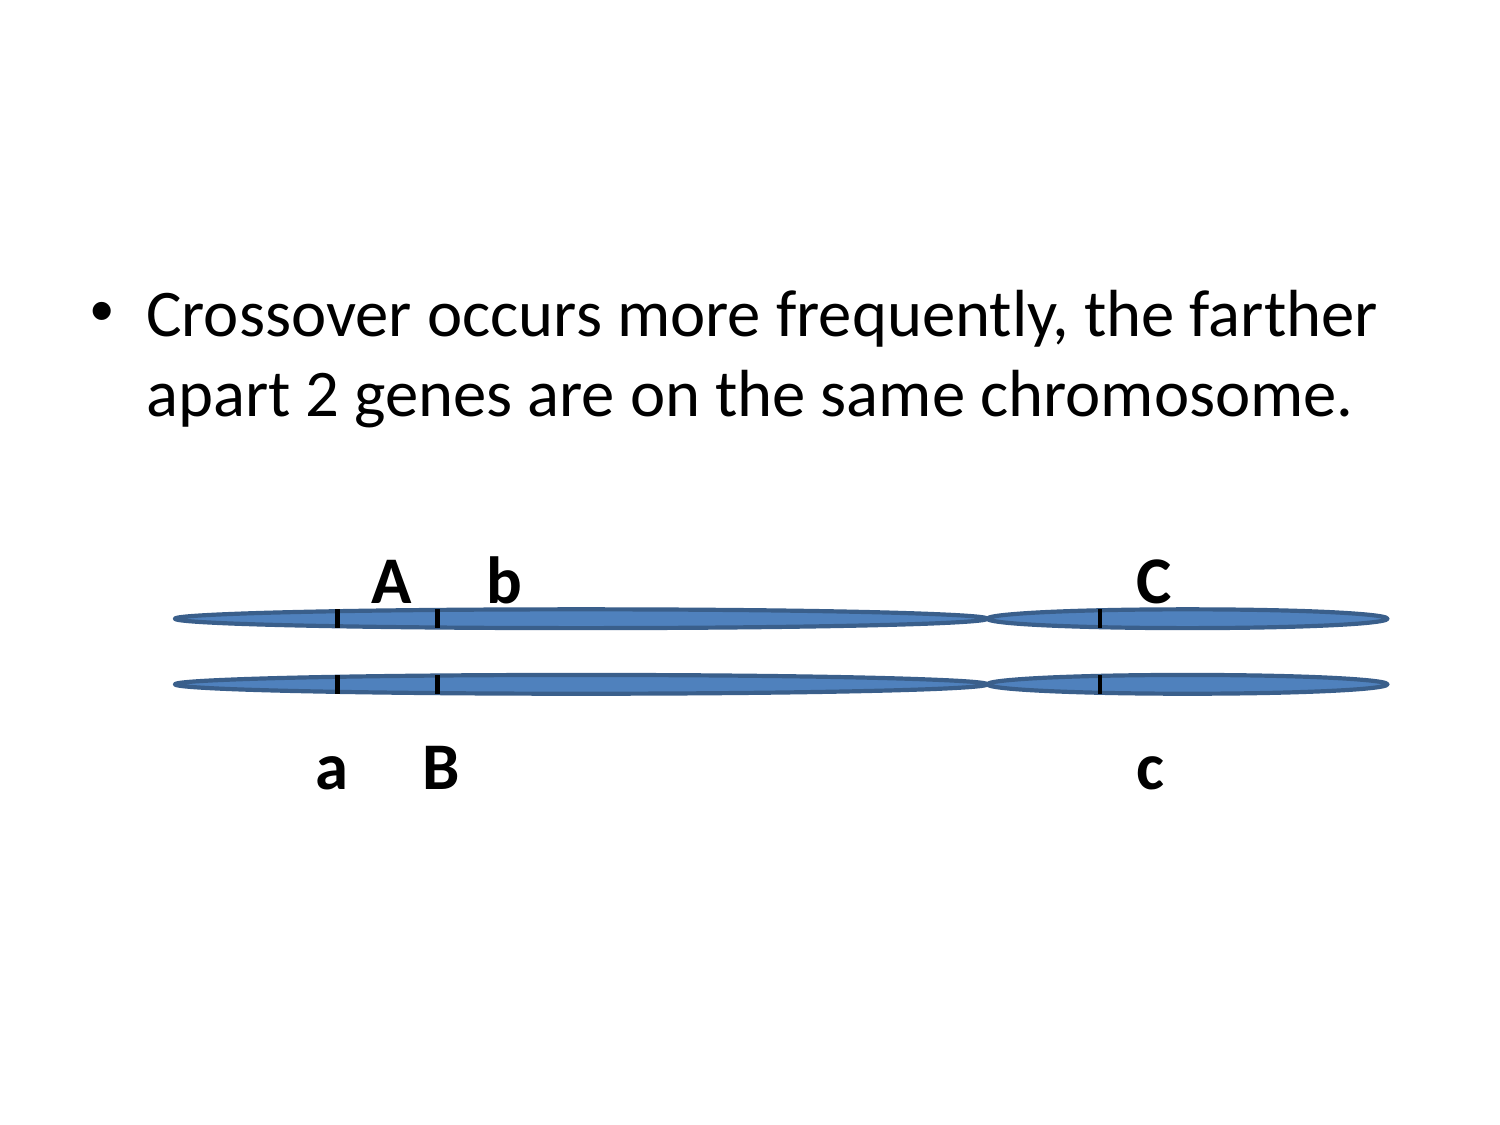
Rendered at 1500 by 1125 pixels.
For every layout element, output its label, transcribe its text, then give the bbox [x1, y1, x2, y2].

list Crossover occurs more frequently, the farther apart 2 genes are on the same chromosome. A b C a B c [75, 262, 1425, 1005]
text_box [172, 672, 987, 696]
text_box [174, 609, 1388, 629]
text_box [985, 672, 1390, 696]
